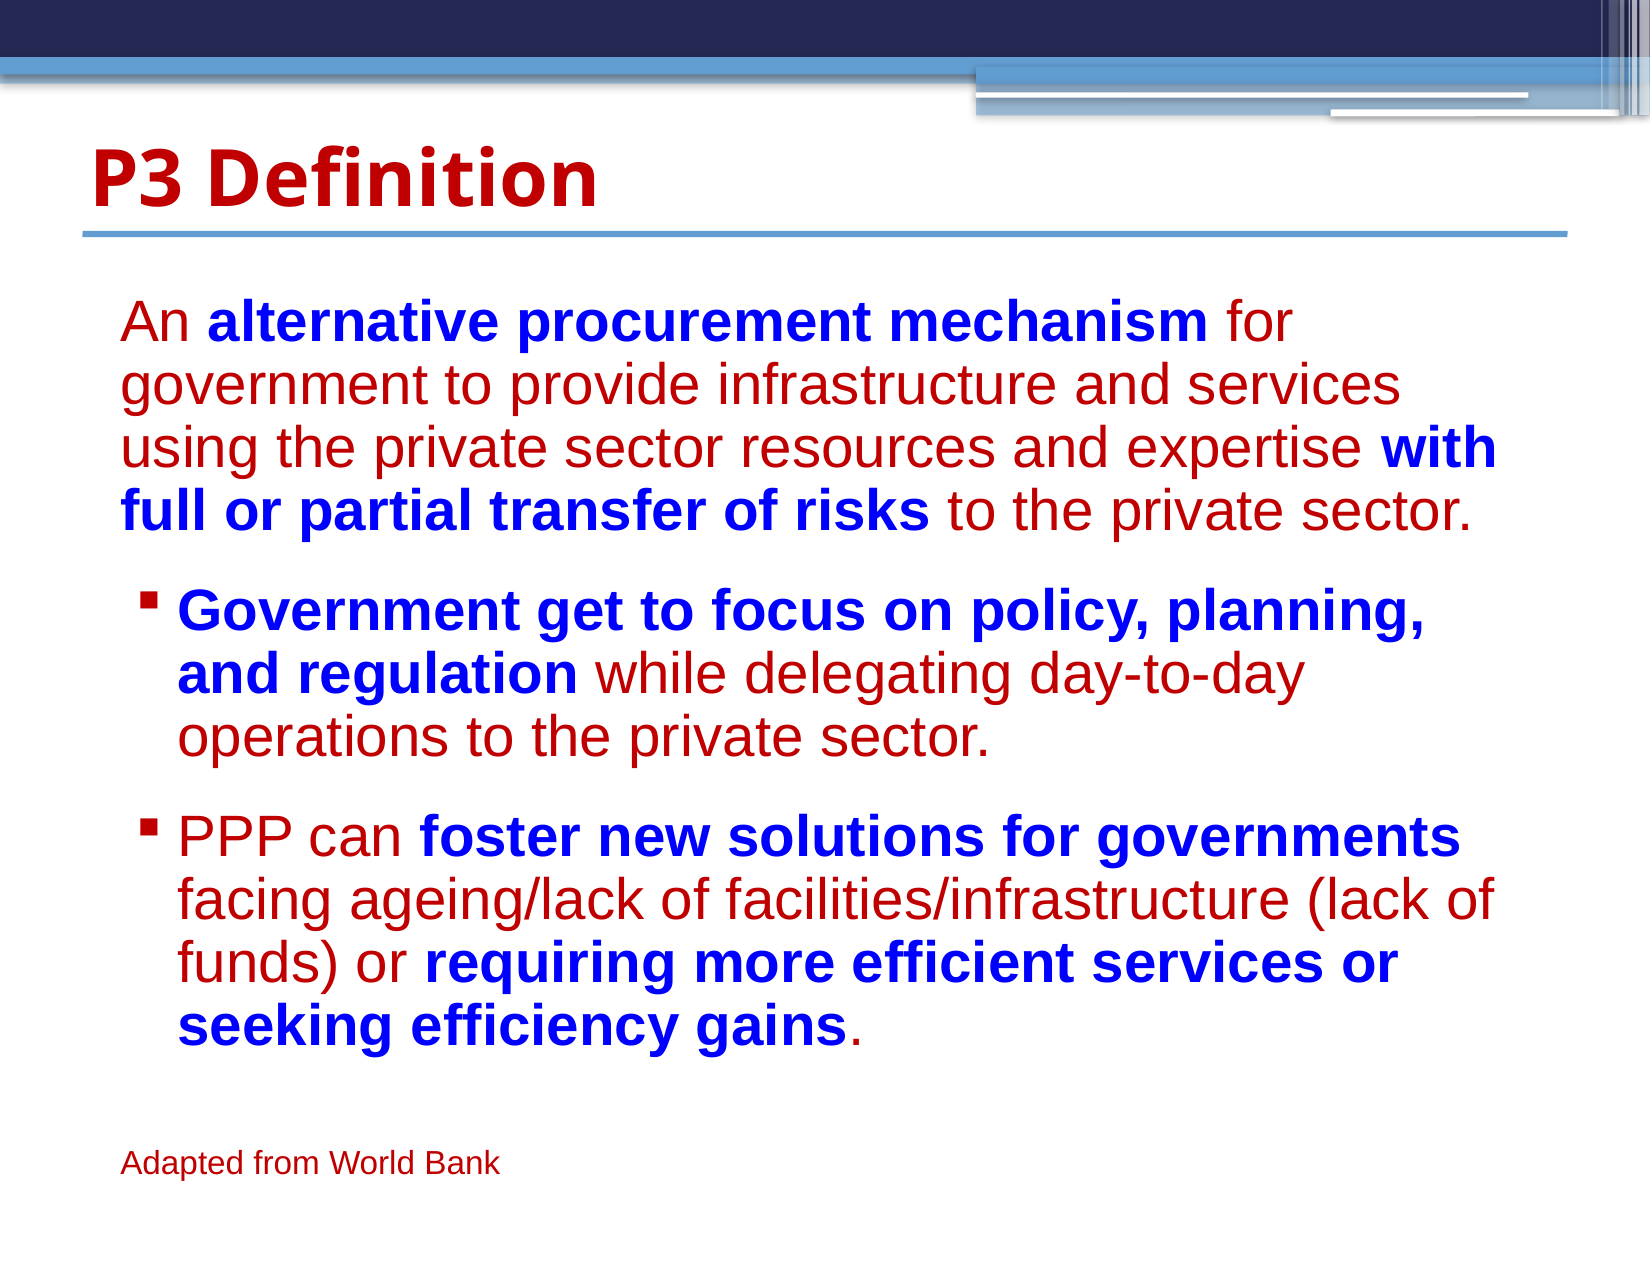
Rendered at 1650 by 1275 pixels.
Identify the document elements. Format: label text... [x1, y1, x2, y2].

title P3 Definition [74, 75, 1587, 275]
list An alternative procurement mechanism for government to provide infrastructure and services using the private sector resources and expertise with full or partial transfer of risks to the private sector. Government get to focus on policy, planning, and regulation while delegating day-to-day operations to the private sector. PPP can foster new solutions for governments facing ageing/lack of facilities/infrastructure (lack of funds) or requiring more efficient services or seeking efficiency gains. Adapted from World Bank [87, 283, 1550, 1176]
